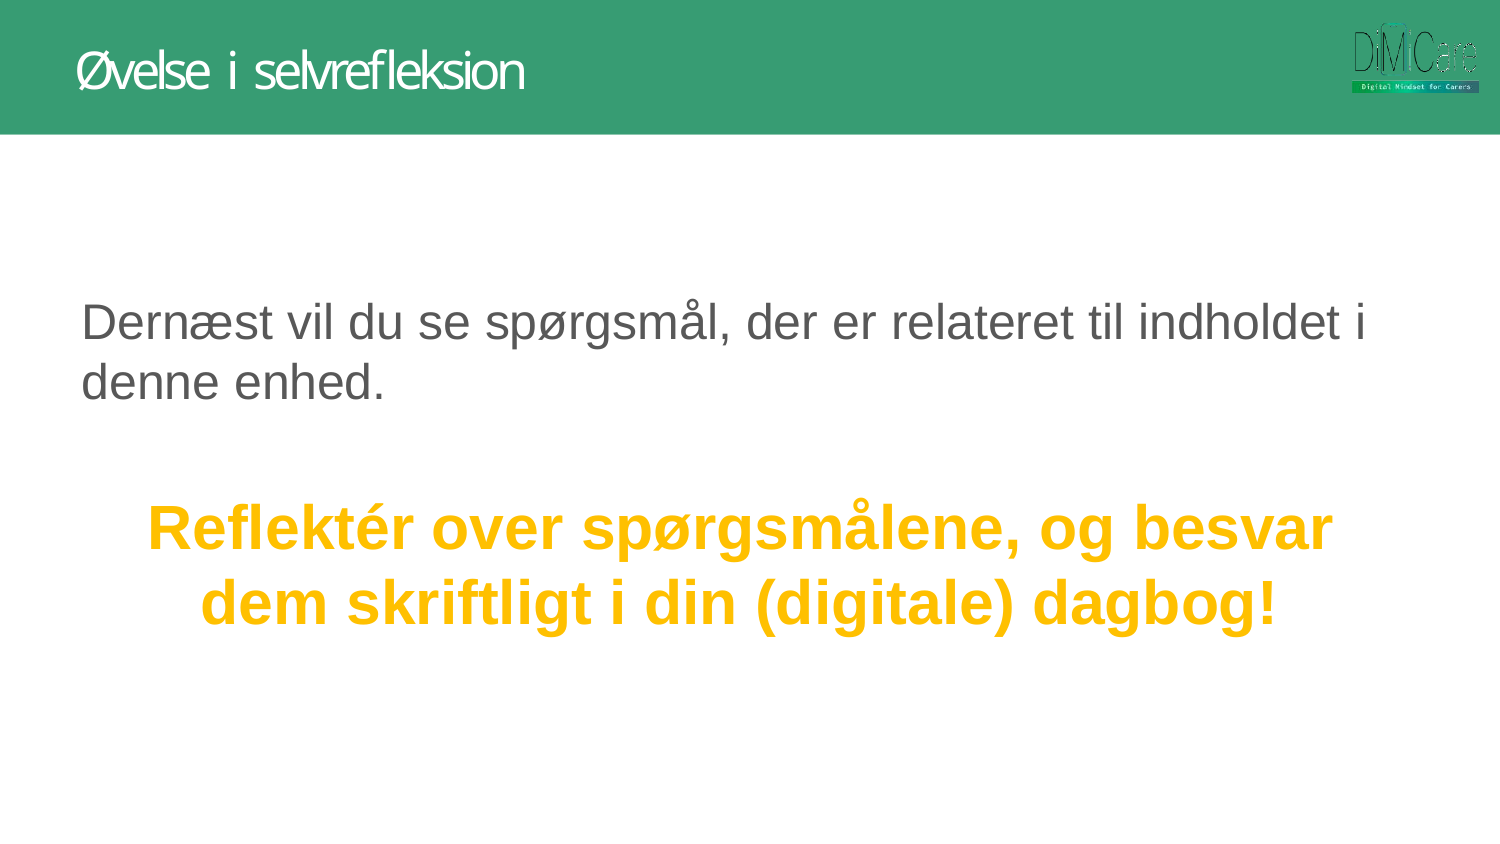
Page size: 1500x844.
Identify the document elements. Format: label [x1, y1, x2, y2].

text_box [0, 0, 1500, 844]
